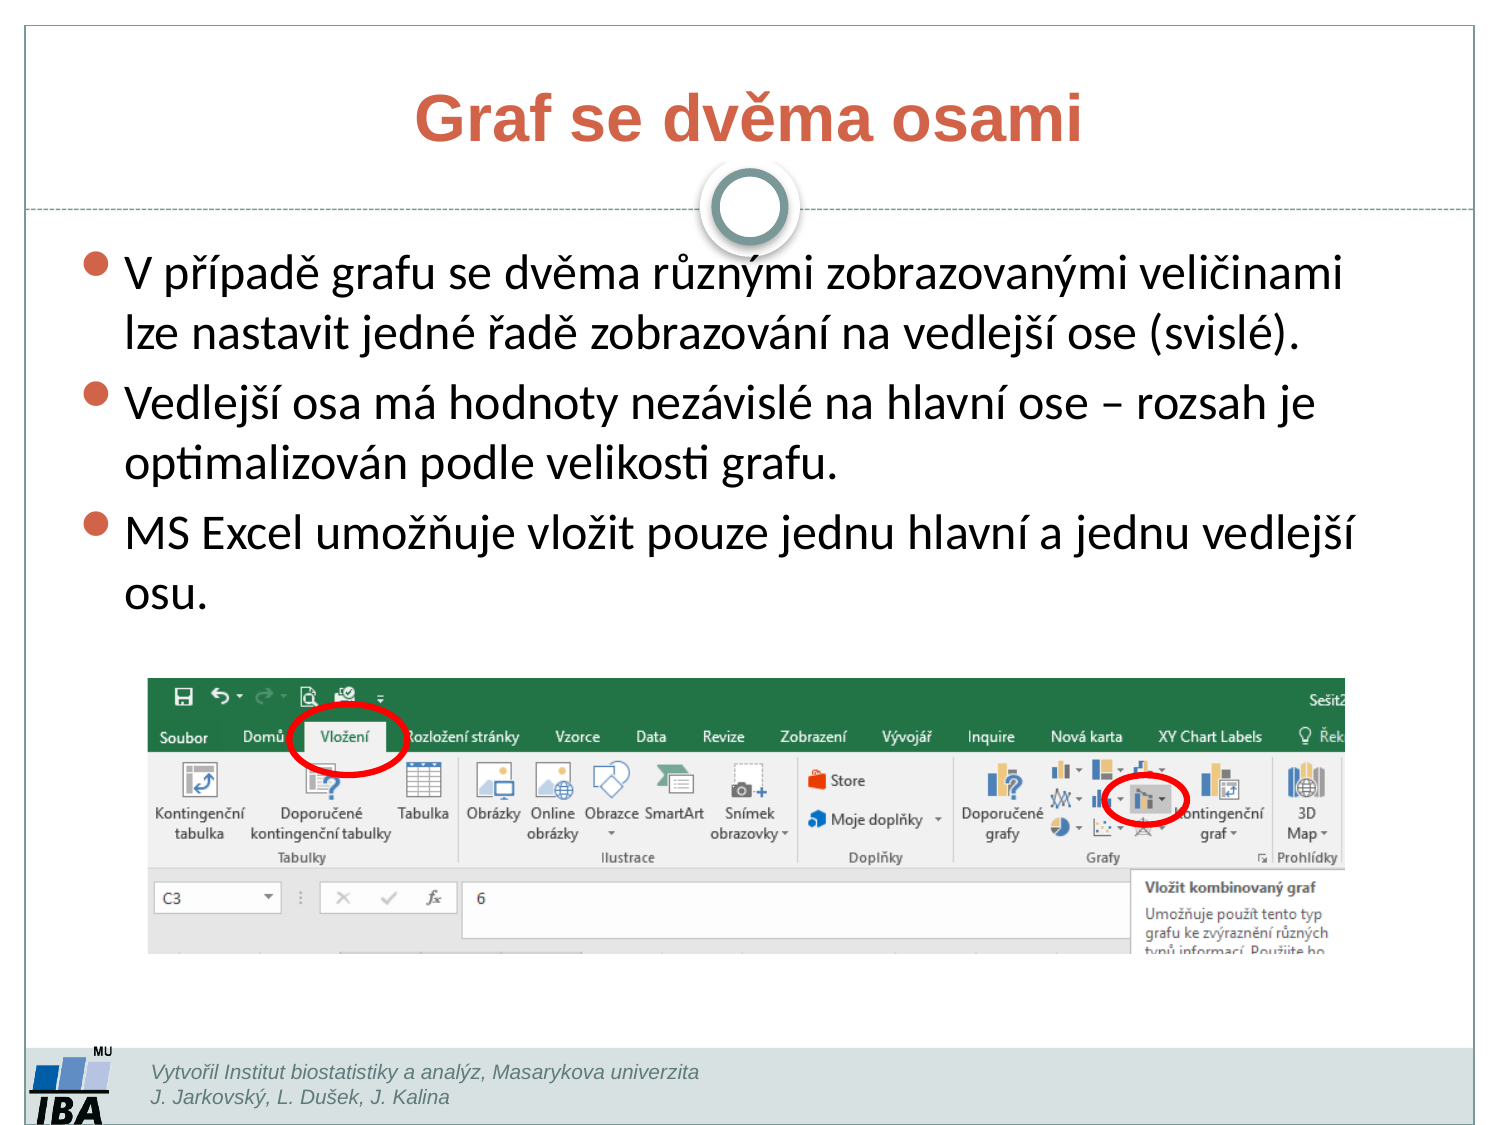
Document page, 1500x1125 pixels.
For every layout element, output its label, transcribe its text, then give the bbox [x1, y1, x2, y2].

text_box V případě grafu se dvěma různými zobrazovanými veličinami lze nastavit jedné řadě zobrazování na vedlejší ose (svislé). Vedlejší osa má hodnoty nezávislé na hlavní ose – rozsah je optimalizován podle velikosti grafu. MS Excel umožňuje vložit pouze jednu hlavní a jednu vedlejší osu. [64, 231, 1412, 504]
footer Vytvořil Institut biostatistiky a analýz, Masarykova univerzita J. Jarkovský, L. Dušek, J. Kalina [135, 1051, 724, 1112]
picture [147, 668, 1346, 955]
title Graf se dvěma osami [49, 66, 1450, 163]
picture [29, 1046, 112, 1125]
